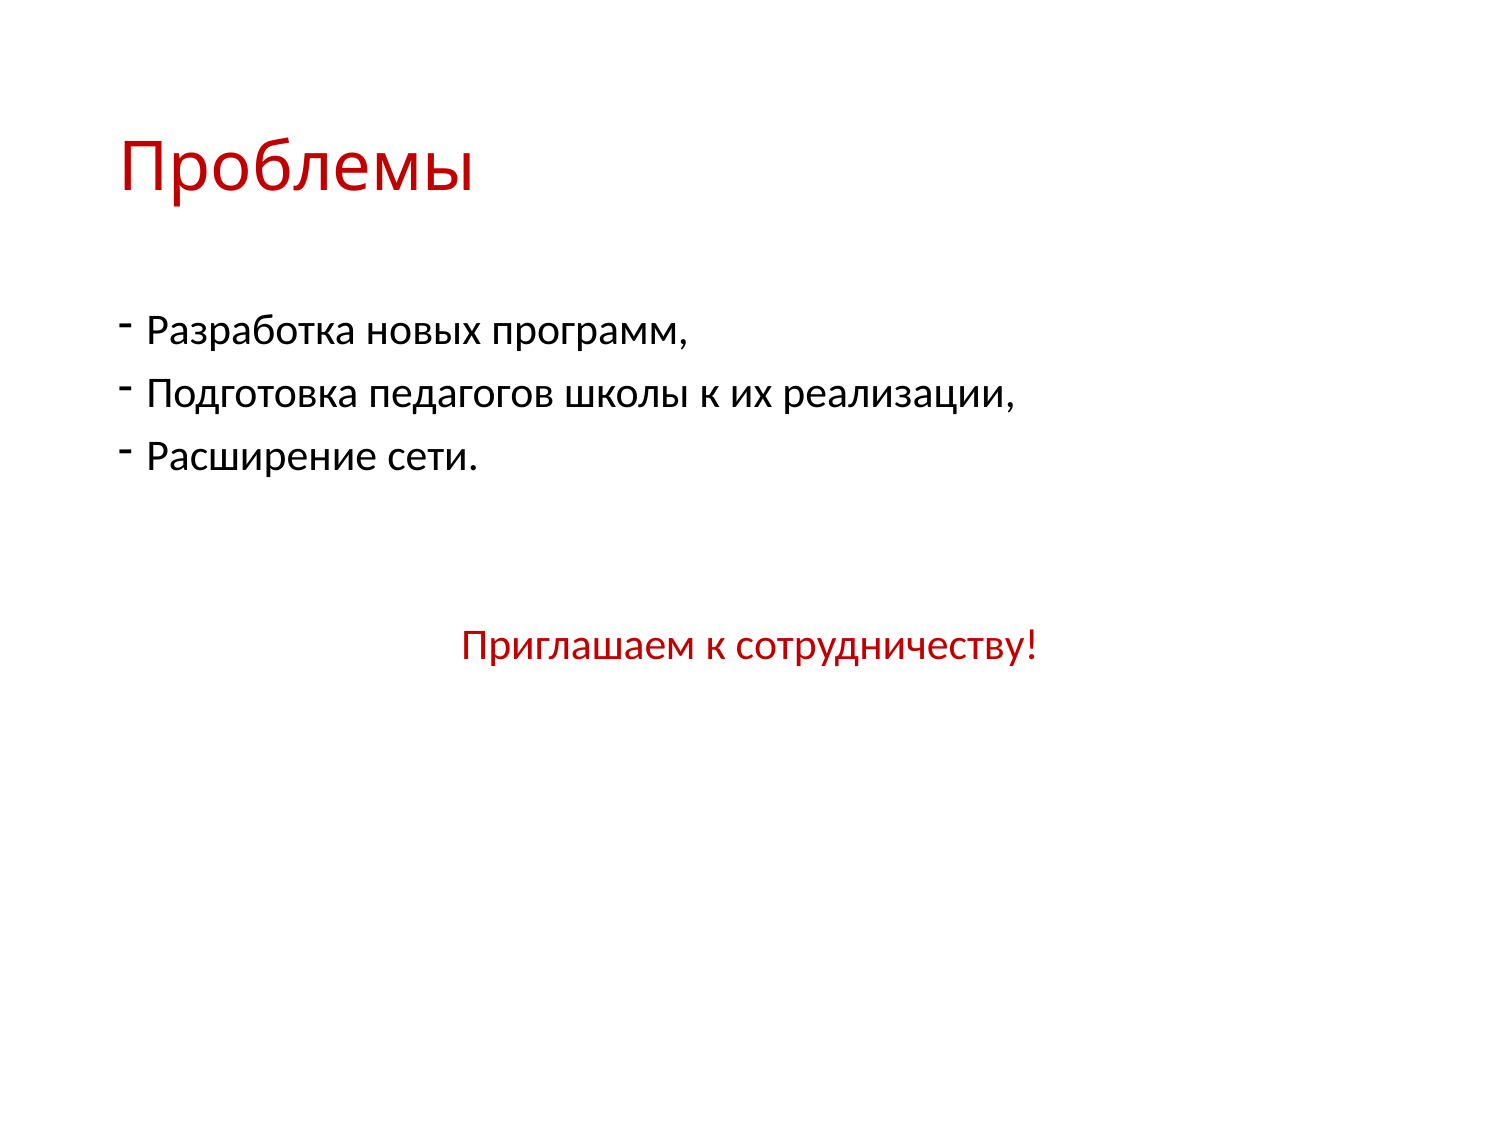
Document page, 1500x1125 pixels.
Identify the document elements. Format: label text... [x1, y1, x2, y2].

title Проблемы [103, 59, 1397, 278]
list Разработка новых программ, Подготовка педагогов школы к их реализации, Расширение сети. Приглашаем к сотрудничеству! [103, 299, 1397, 1014]
